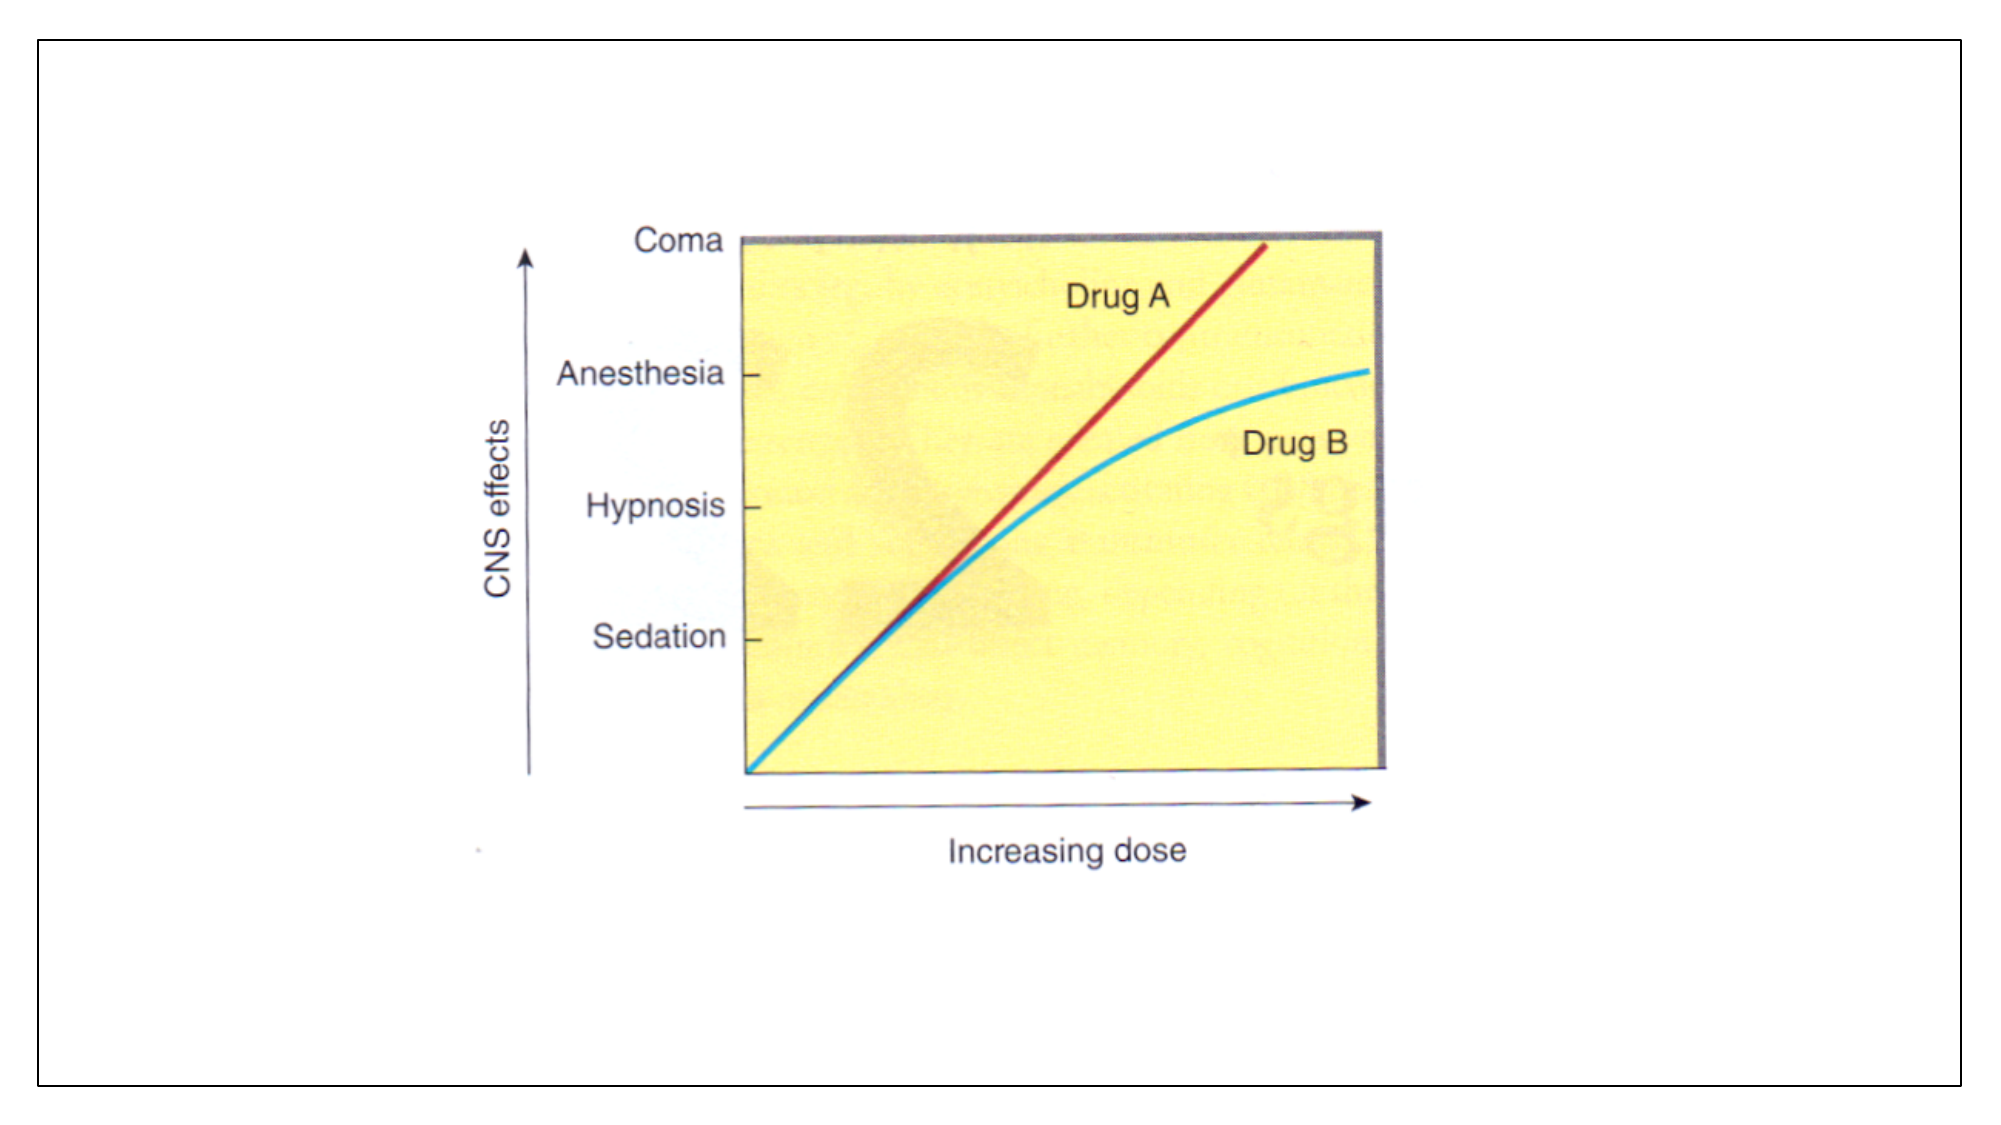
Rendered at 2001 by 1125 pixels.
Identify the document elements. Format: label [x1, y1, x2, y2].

picture [439, 167, 1427, 878]
